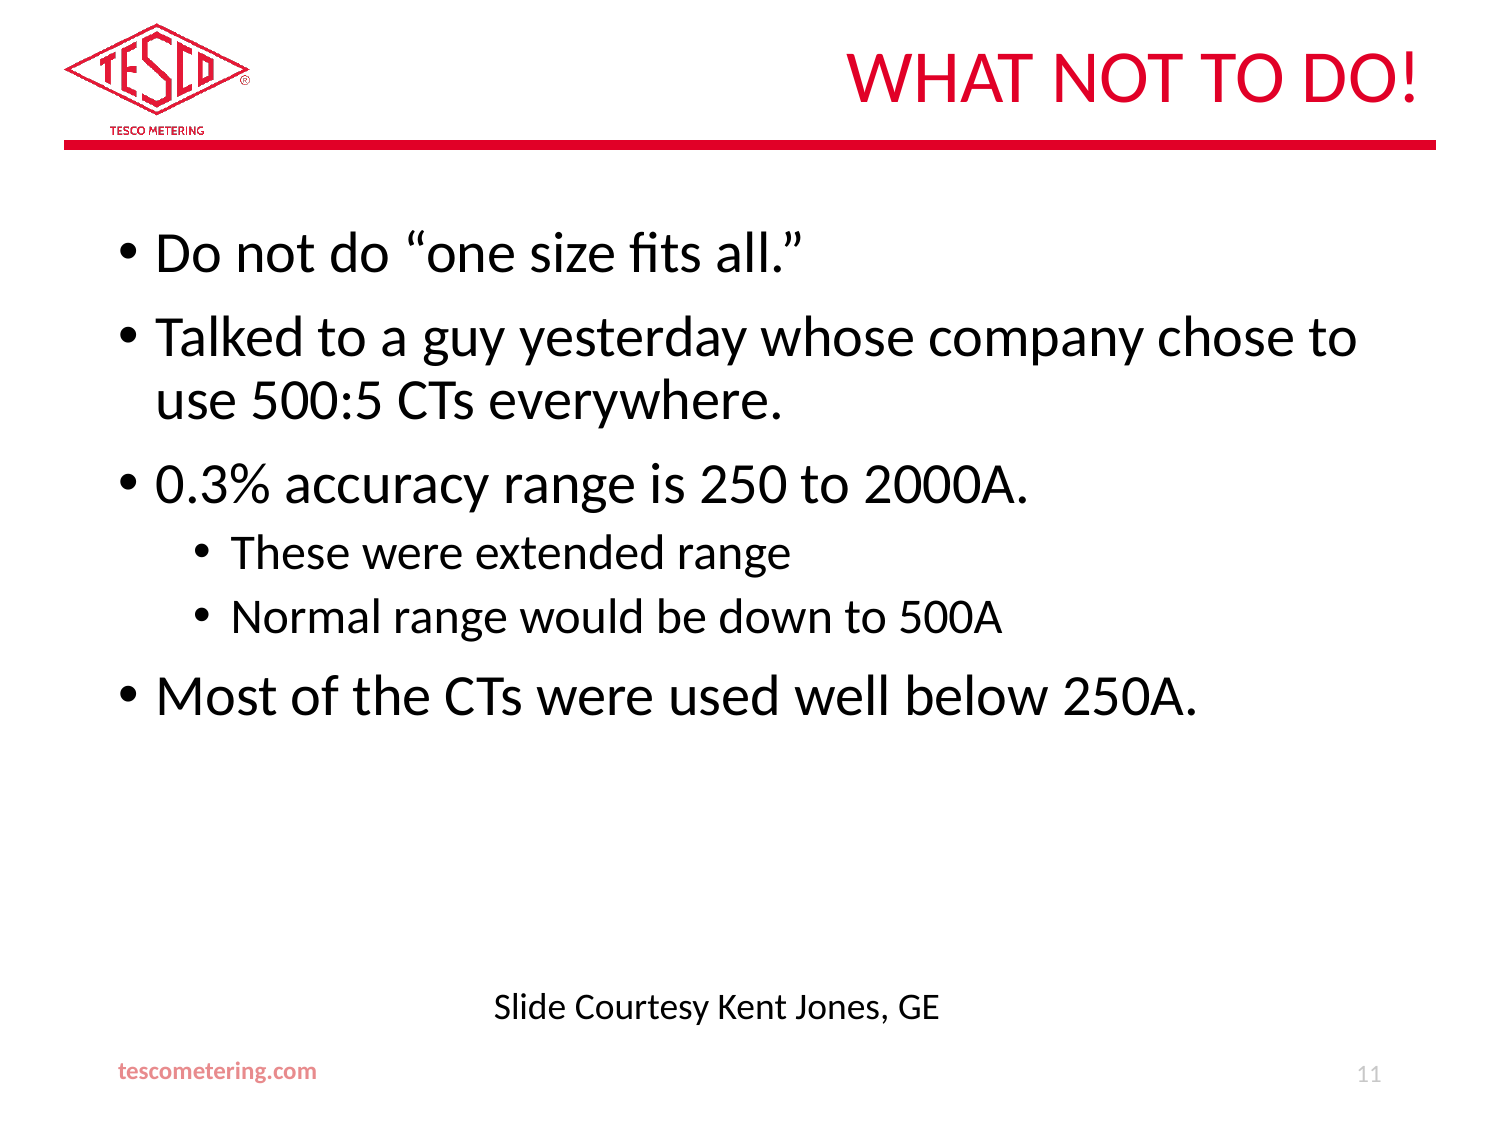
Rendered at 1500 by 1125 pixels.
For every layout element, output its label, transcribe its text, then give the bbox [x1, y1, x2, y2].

slide_number 11 [1059, 1042, 1397, 1103]
text_box Slide Courtesy Kent Jones, GE [478, 974, 1046, 1035]
footer tescometering.com [103, 1039, 610, 1100]
title What NOT to do! [255, 22, 1438, 134]
list Do not do “one size fits all.” Talked to a guy yesterday whose company chose to use 500:5 CTs everywhere. 0.3% accuracy range is 250 to 2000A. These were extended range Normal range would be down to 500A Most of the CTs were used well below 250A. [103, 214, 1397, 1010]
picture [63, 23, 250, 138]
